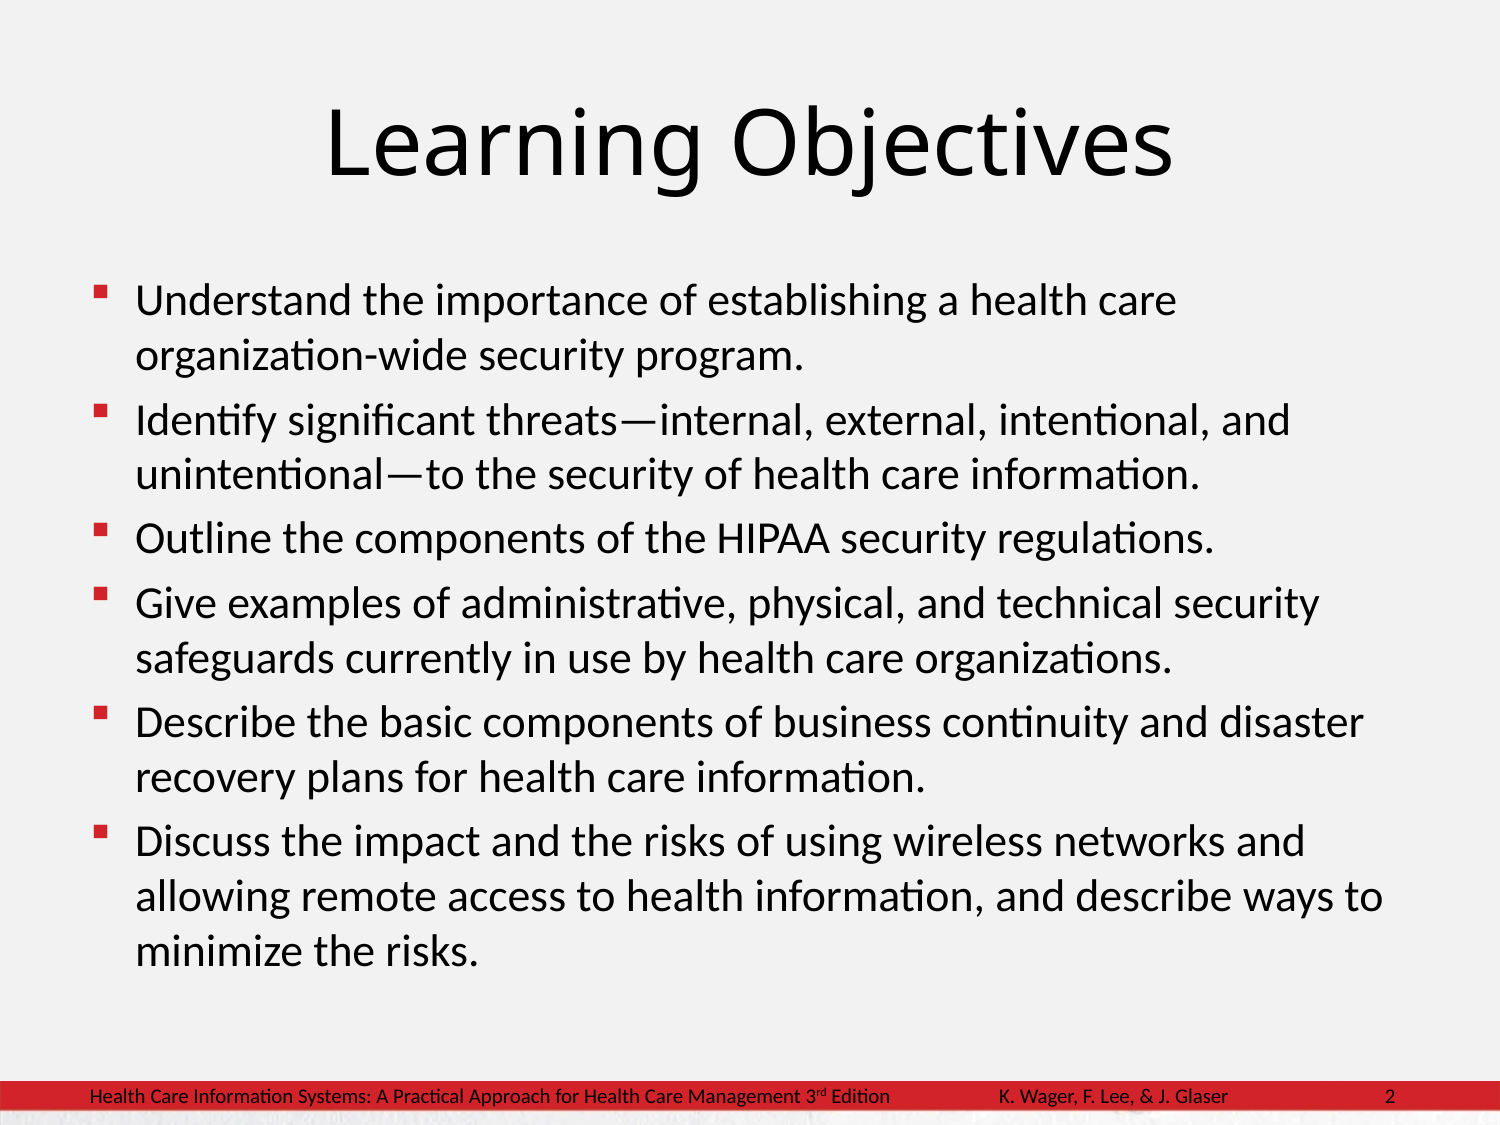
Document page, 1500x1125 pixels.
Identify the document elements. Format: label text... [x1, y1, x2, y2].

picture [0, 1081, 1500, 1125]
title Learning Objectives [75, 45, 1425, 233]
list Understand the importance of establishing a health care organization-wide security program. Identify significant threats—internal, external, intentional, and unintentional—to the security of health care information. Outline the components of the HIPAA security regulations. Give examples of administrative, physical, and technical security safeguards currently in use by health care organizations. Describe the basic components of business continuity and disaster recovery plans for health care information. Discuss the impact and the risks of using wireless networks and allowing remote access to health information, and describe ways to minimize the risks. [75, 262, 1425, 1005]
